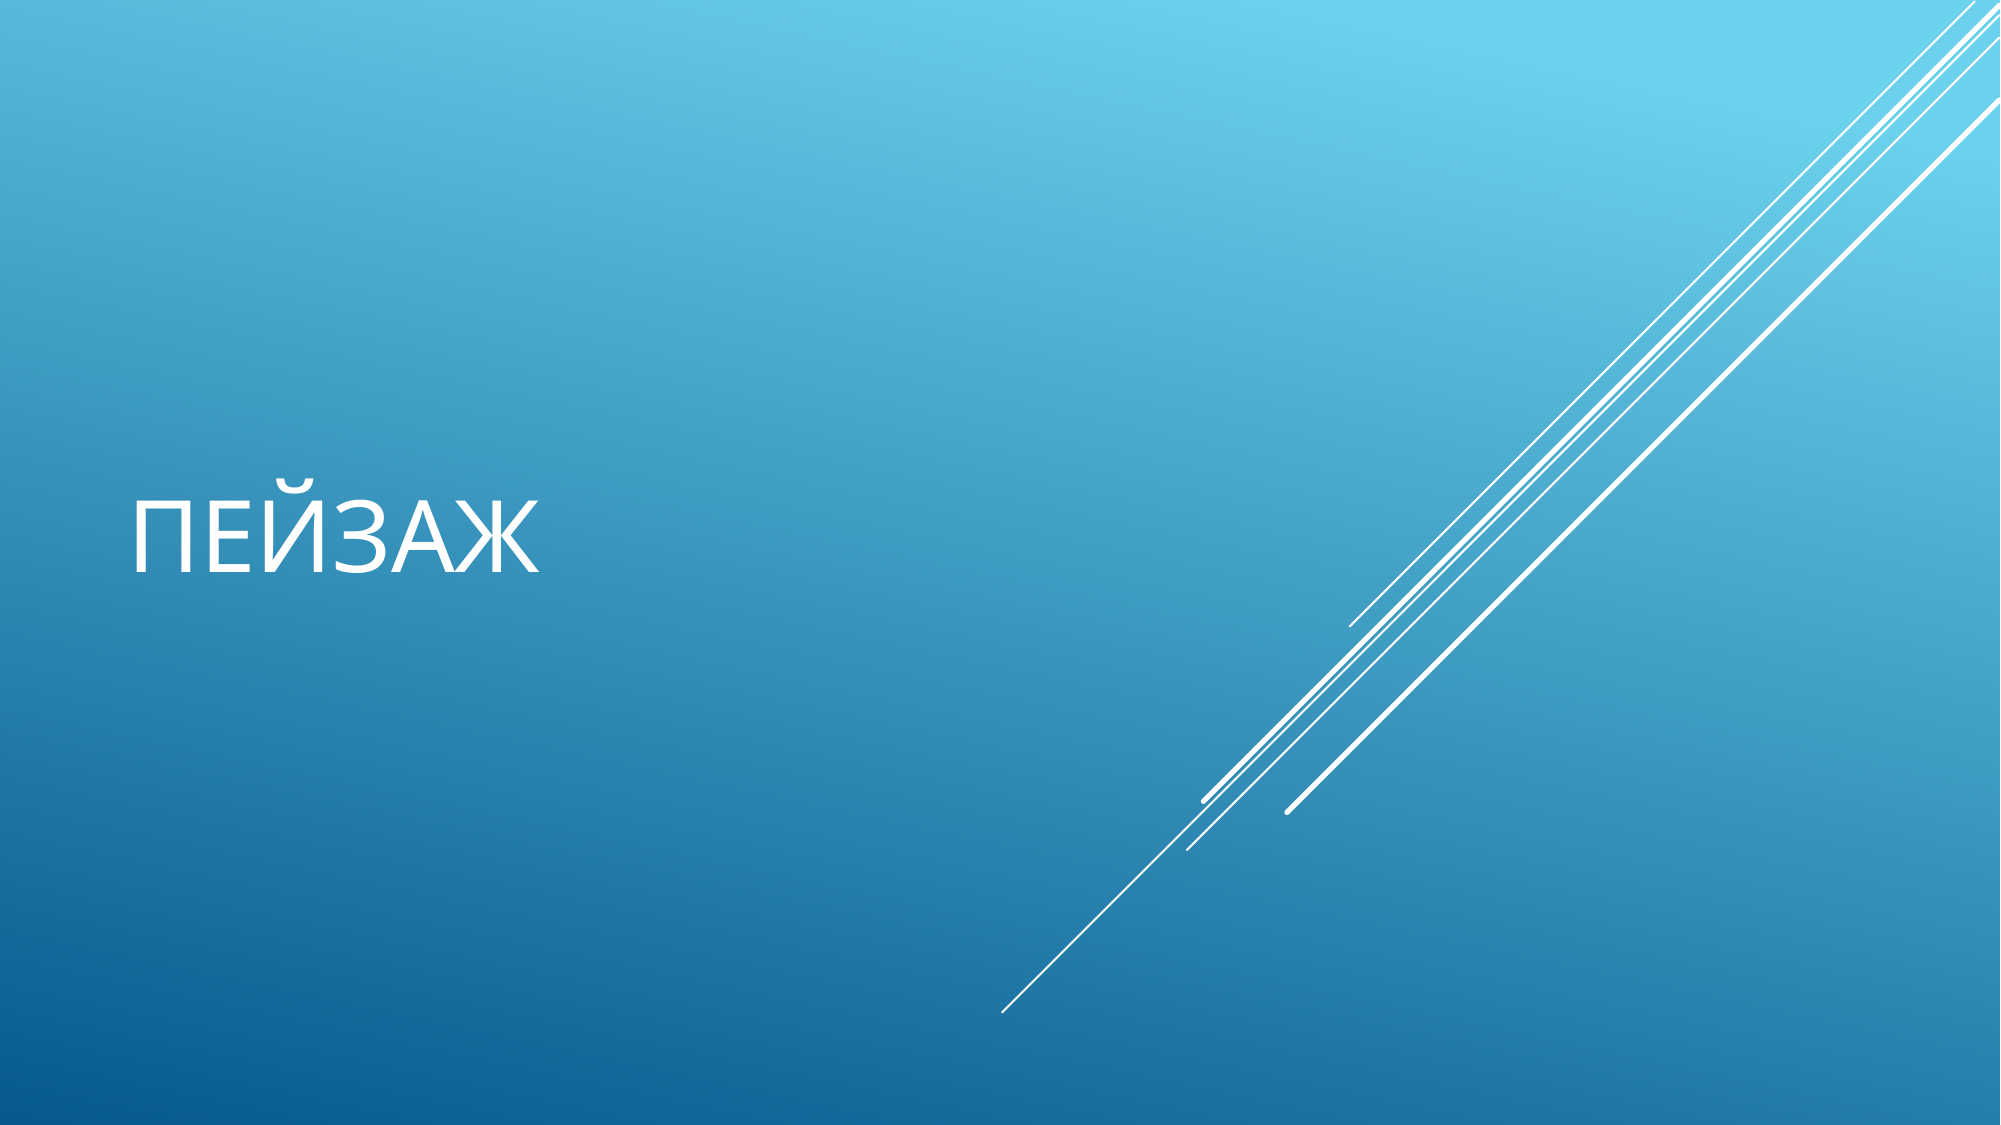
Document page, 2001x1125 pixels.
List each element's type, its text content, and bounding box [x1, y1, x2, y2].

title пейзаж [112, 112, 1425, 600]
